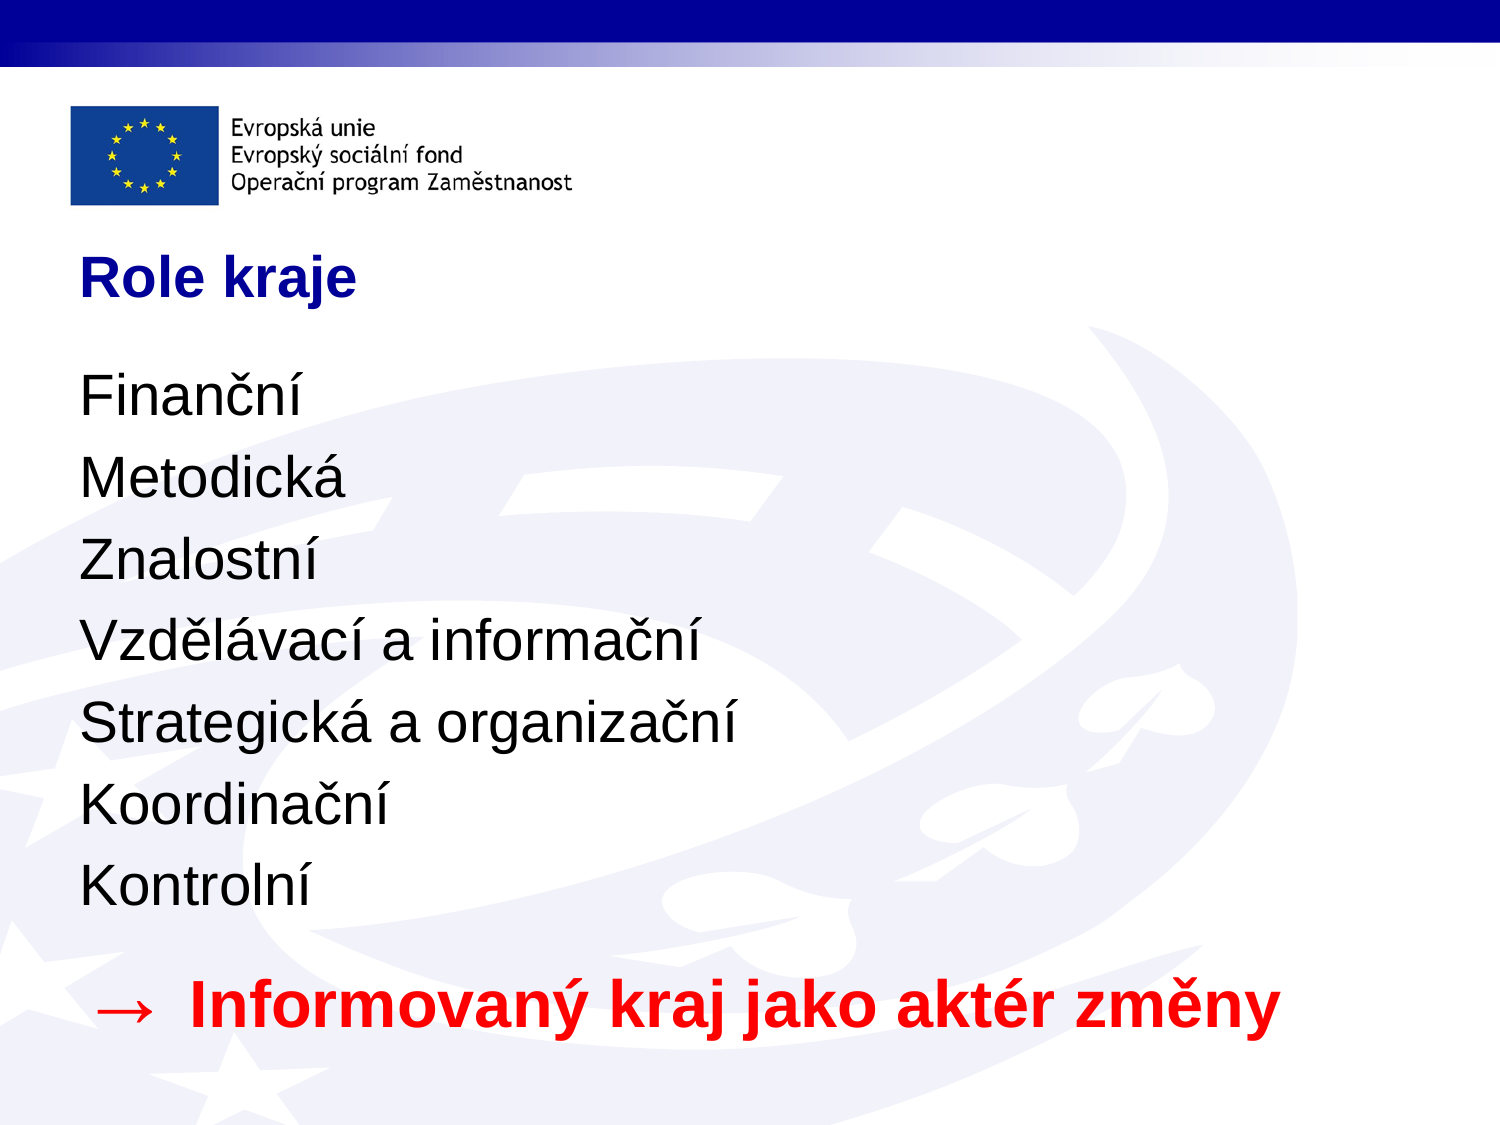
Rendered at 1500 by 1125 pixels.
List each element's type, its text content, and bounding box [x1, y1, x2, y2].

list Finanční Metodická Znalostní Vzdělávací a informační Strategická a organizační Koordinační Kontrolní → Informovaný kraj jako aktér změny [64, 350, 1436, 1059]
title Role kraje [64, 231, 1436, 327]
picture [41, 79, 597, 237]
